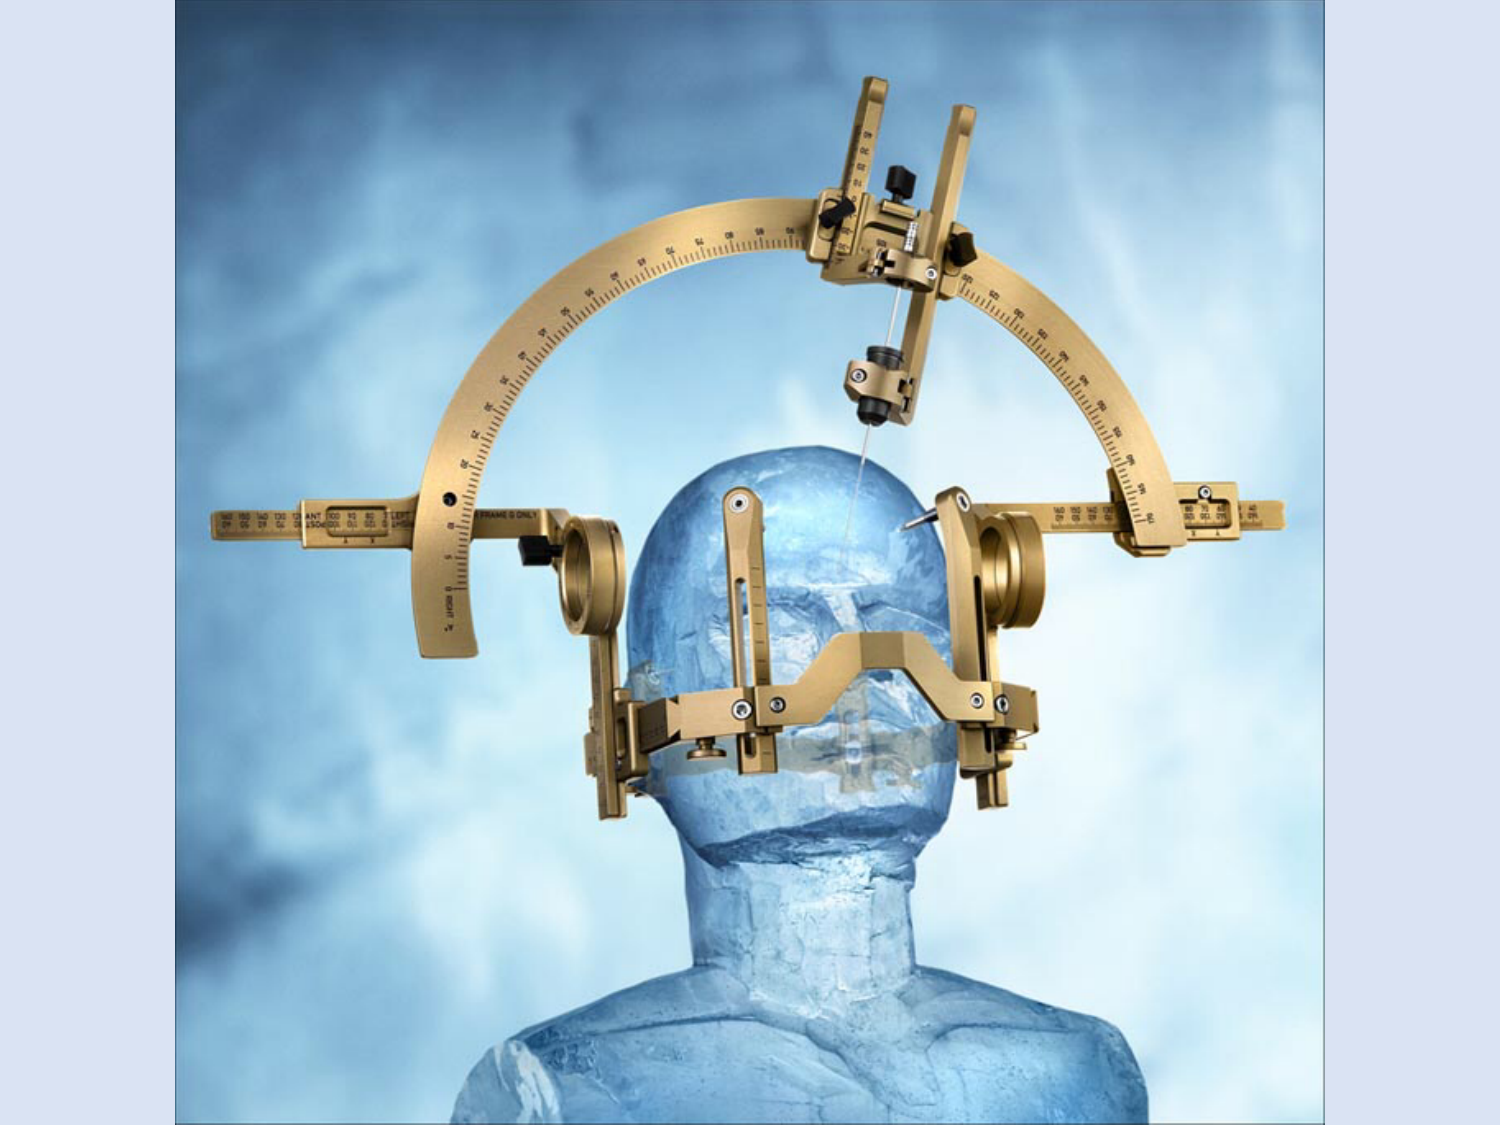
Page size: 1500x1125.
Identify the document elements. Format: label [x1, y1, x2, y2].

list [175, 0, 1325, 1125]
